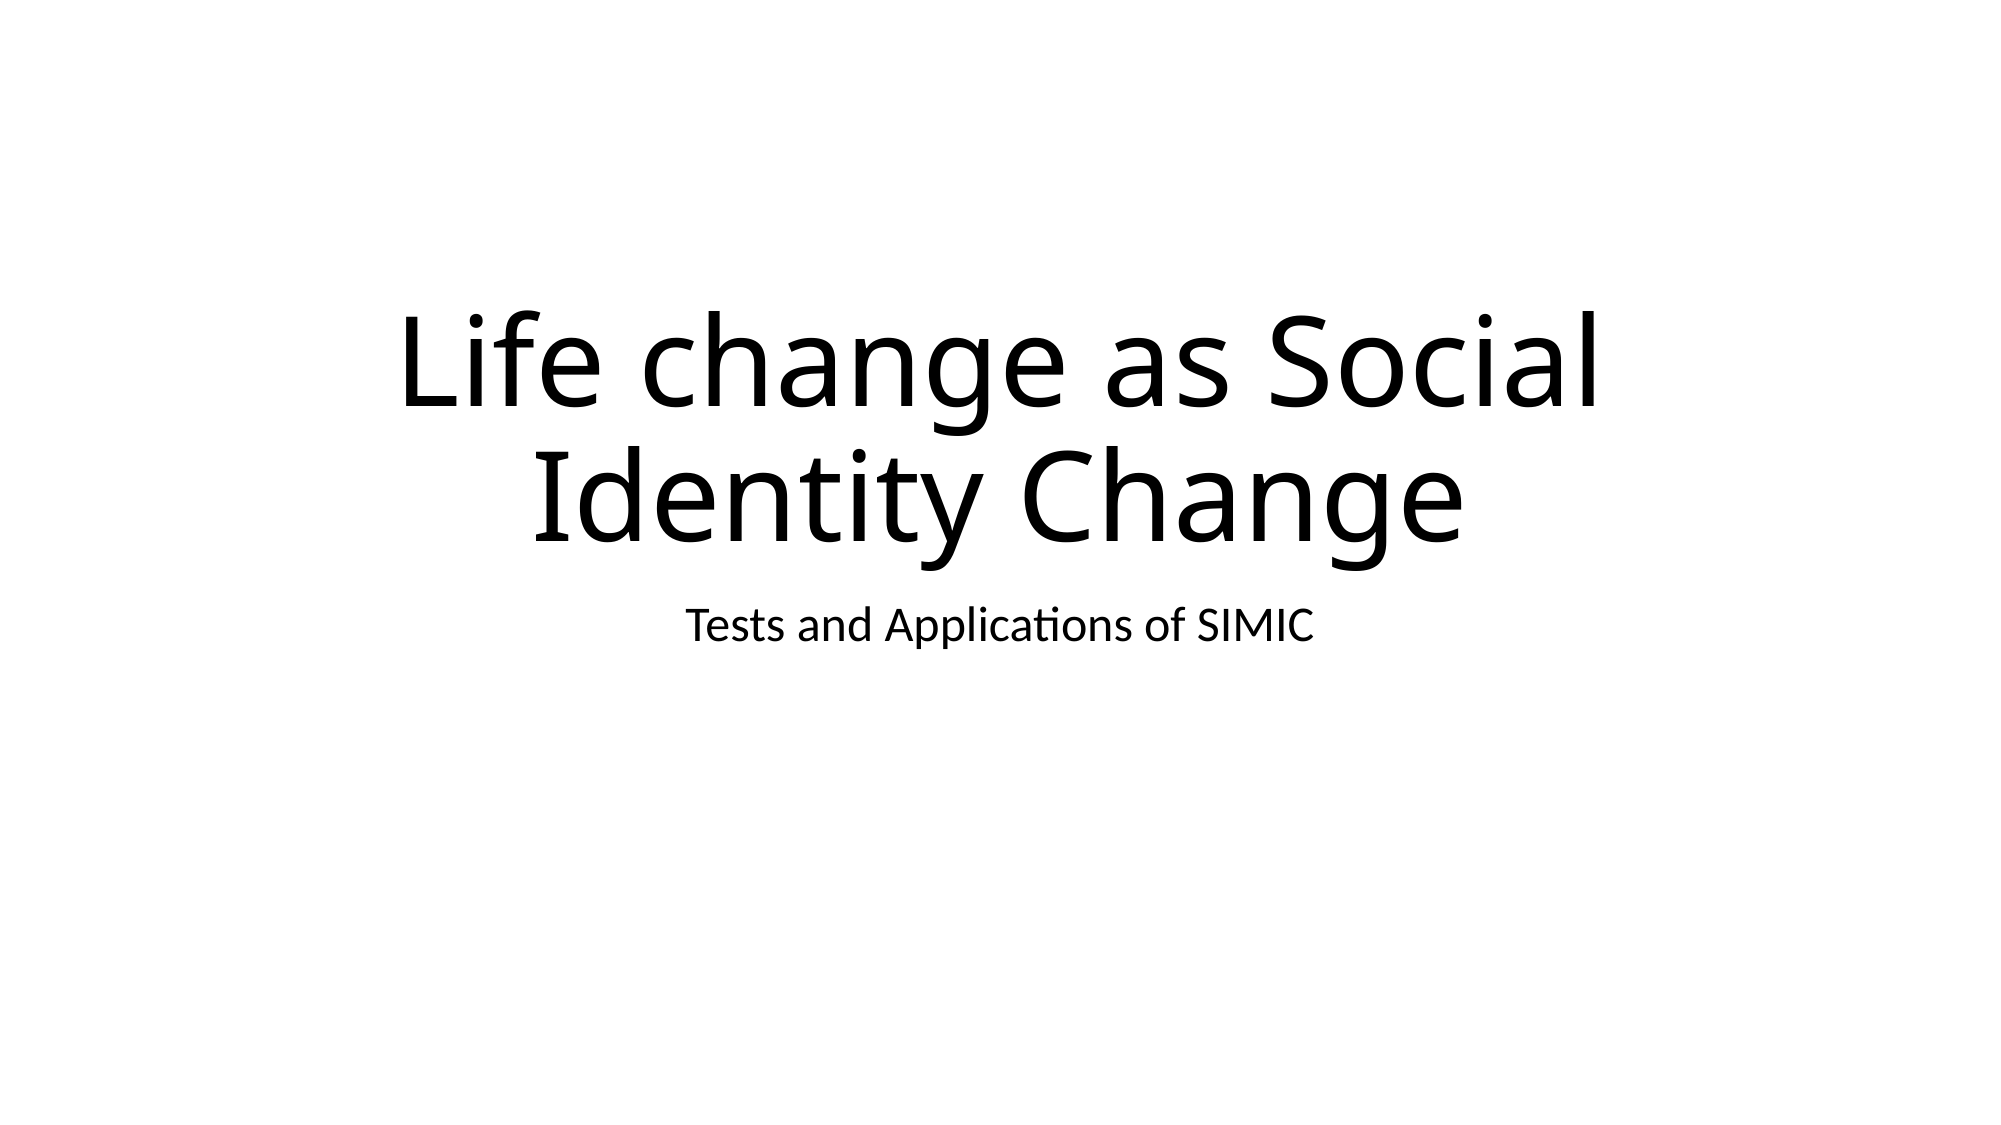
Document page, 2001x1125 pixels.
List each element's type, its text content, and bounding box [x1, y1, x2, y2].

title Life change as Social Identity Change [249, 184, 1750, 576]
subtitle Tests and Applications of SIMIC [249, 590, 1750, 863]
